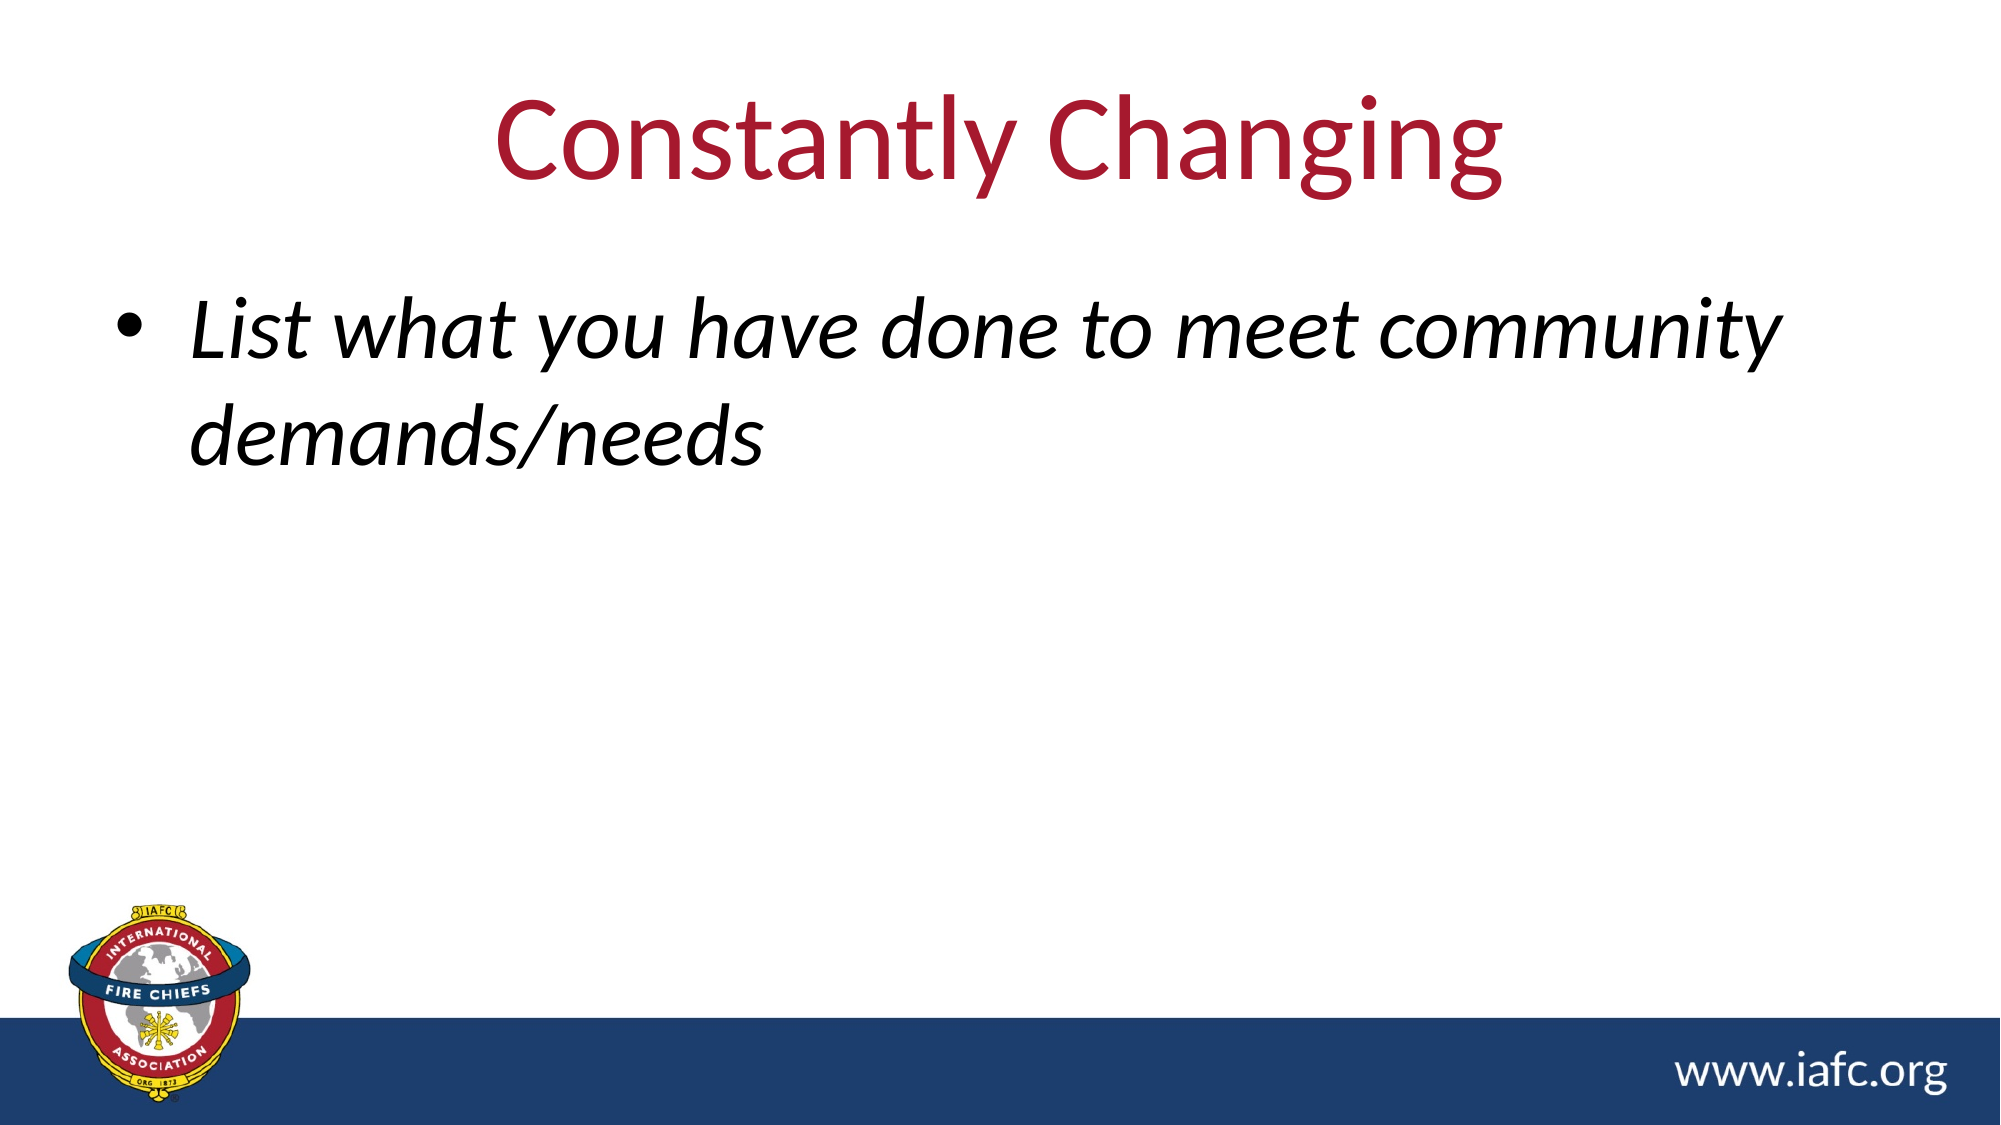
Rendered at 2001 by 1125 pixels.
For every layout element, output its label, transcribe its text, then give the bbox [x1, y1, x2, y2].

list List what you have done to meet community demands/needs [99, 262, 1900, 725]
title Constantly Changing [99, 37, 1900, 225]
picture [0, 0, 2000, 1125]
